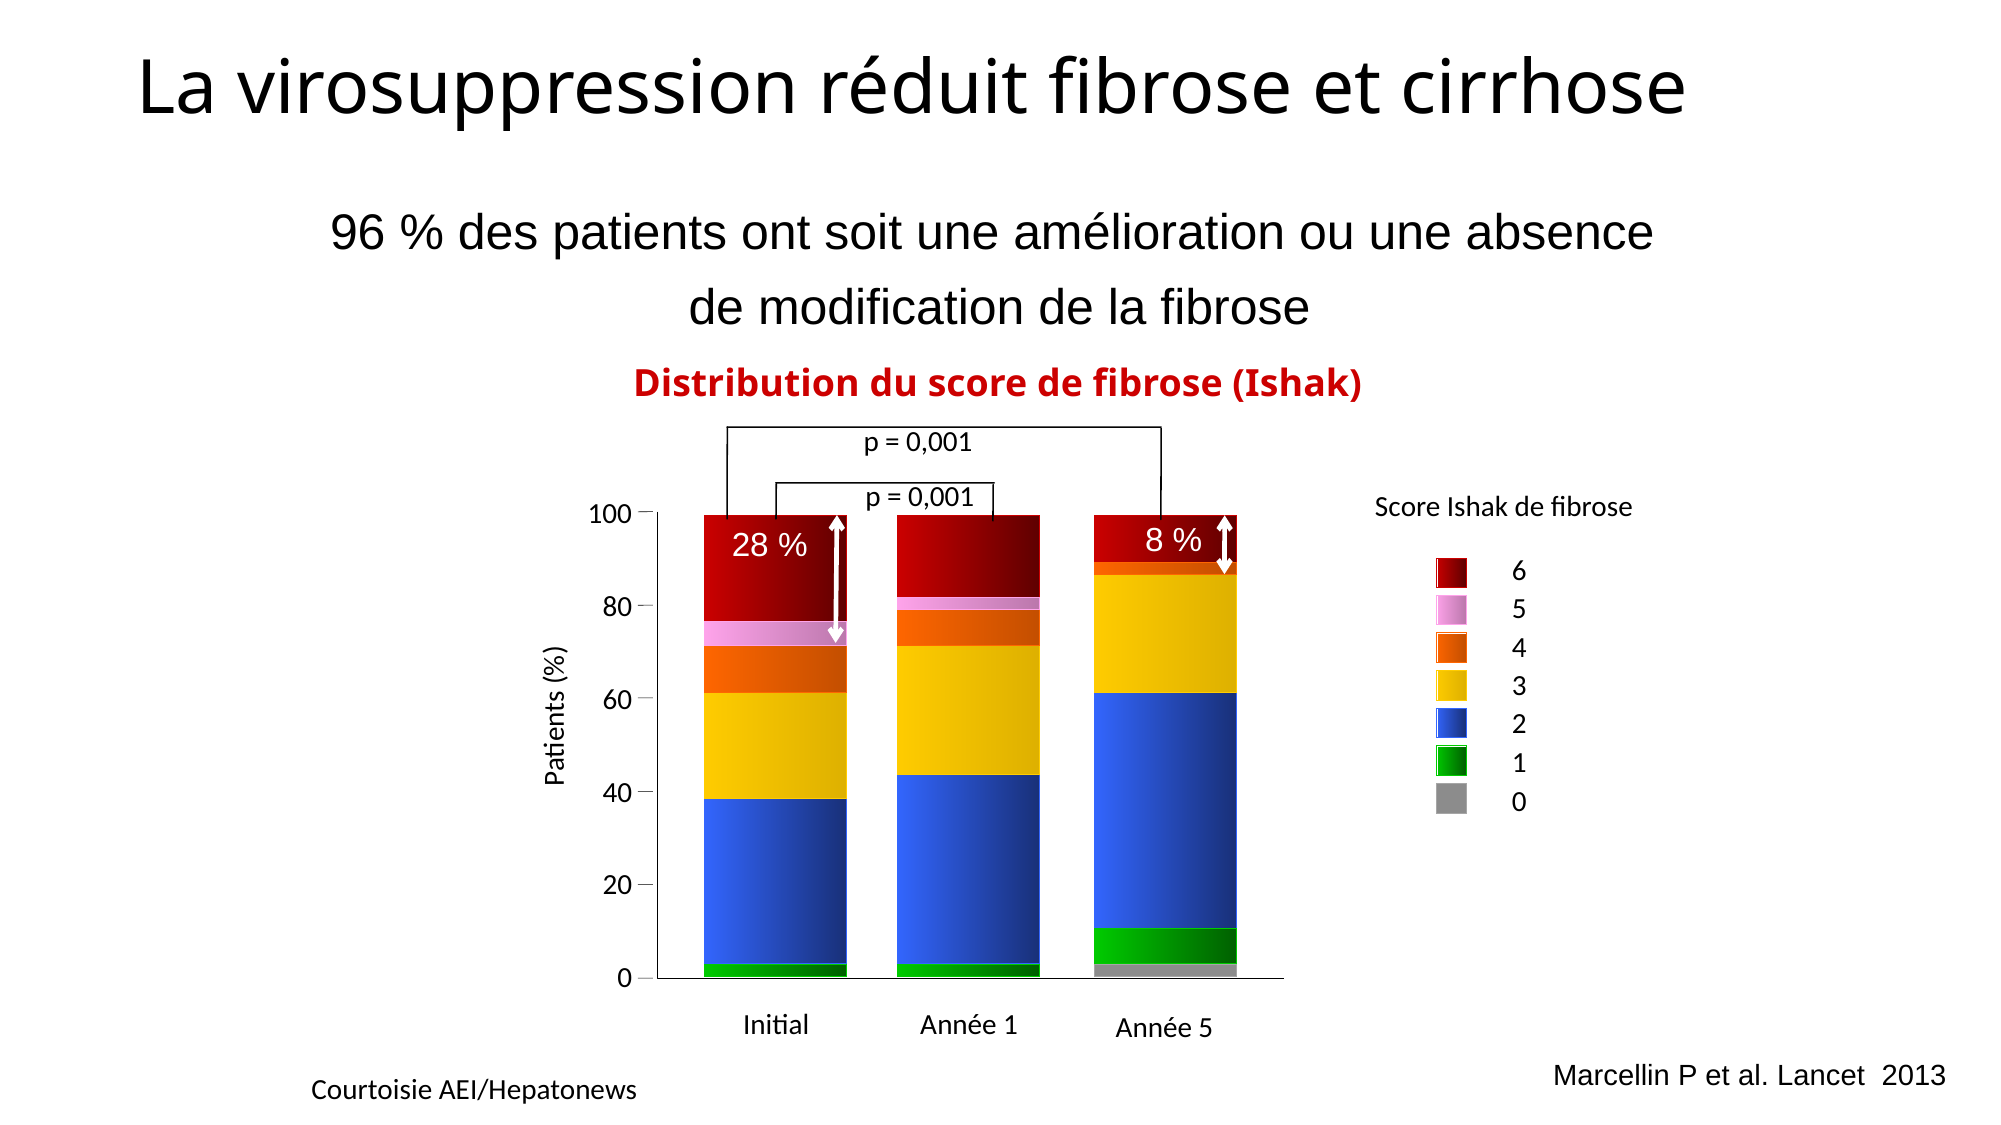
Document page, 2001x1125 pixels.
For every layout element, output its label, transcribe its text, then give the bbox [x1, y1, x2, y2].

list 96 % des patients ont soit une amélioration ou une absence de modification de la fibrose [28, 199, 1971, 402]
text_box Distribution du score de fibrose (Ishak) [618, 351, 1378, 412]
text_box Marcellin P et al. Lancet 2013 [1538, 1048, 1962, 1099]
title La virosuppression réduit fibrose et cirrhose [85, 0, 1741, 184]
text_box Courtoisie AEI/Hepatonews [249, 1049, 638, 1125]
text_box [527, 414, 1650, 1052]
